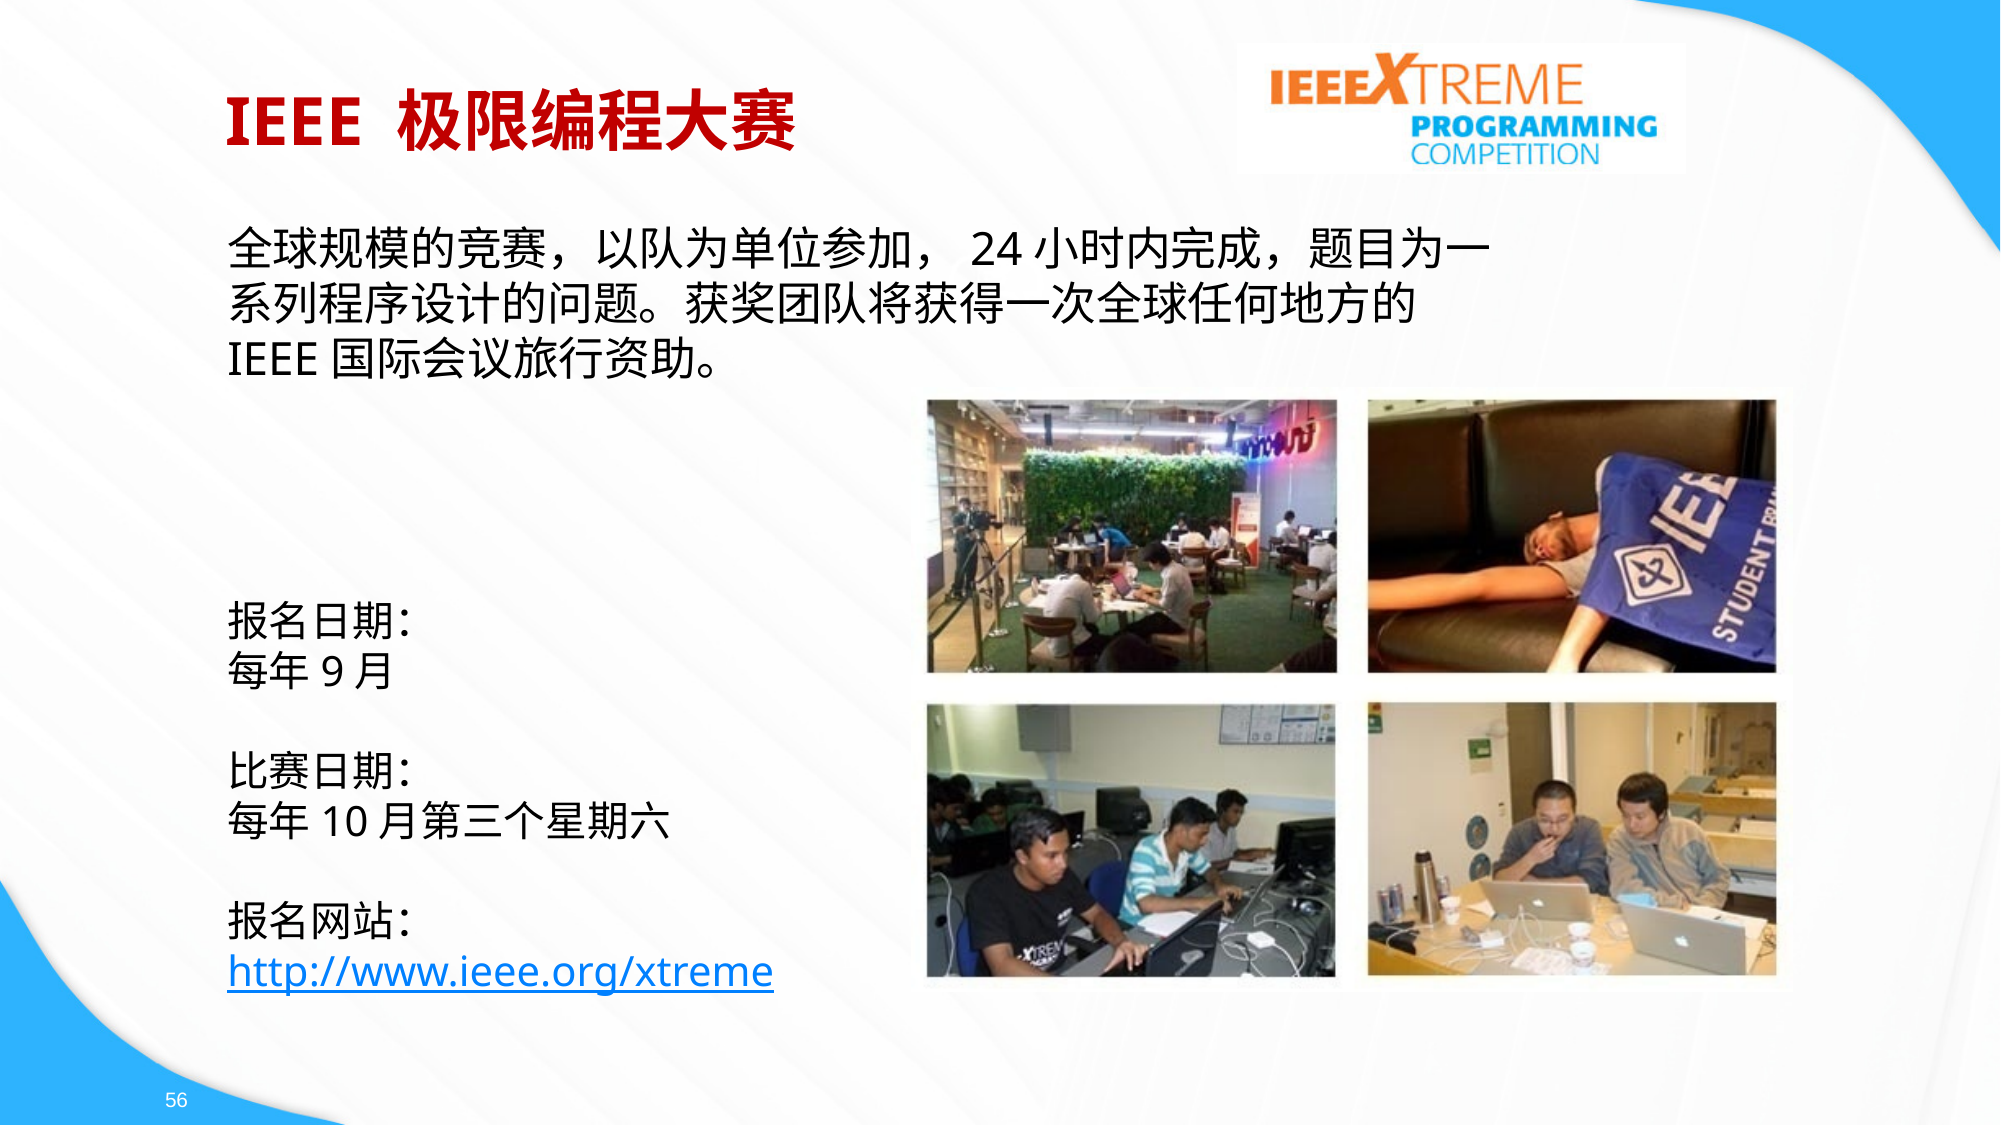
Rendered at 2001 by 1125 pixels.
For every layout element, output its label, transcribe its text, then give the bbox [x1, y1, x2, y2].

picture [0, 0, 2001, 1125]
slide_number 56 [149, 1079, 351, 1118]
text_box 全球规模的竞赛，以队为单位参加，24小时内完成，题目为一系列程序设计的问题。获奖团队将获得一次全球任何地方的IEEE国际会议旅行资助。 报名日期： 每年9月 比赛日期： 每年10月第三个星期六 报名网站： http://www.ieee.org/xtreme [212, 212, 1513, 1010]
text_box IEEE 极限编程大赛 [210, 71, 1498, 185]
